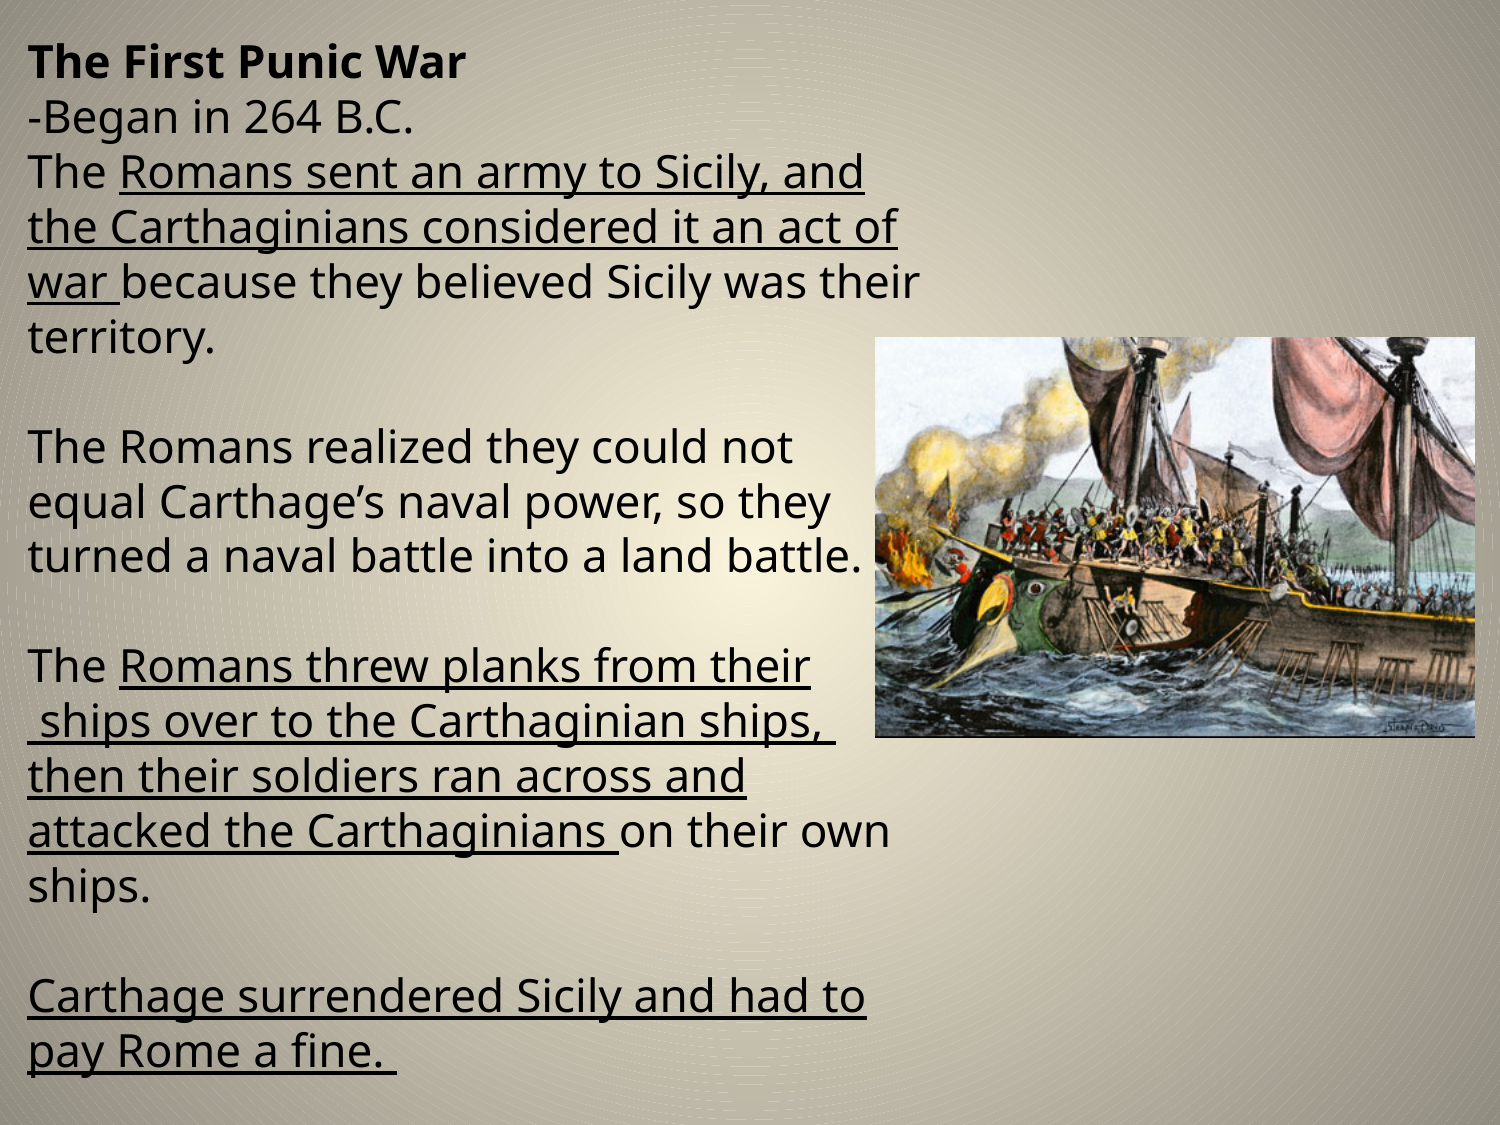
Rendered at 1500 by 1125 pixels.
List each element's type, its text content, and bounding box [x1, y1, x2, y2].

text_box The First Punic War -Began in 264 B.C. The Romans sent an army to Sicily, and the Carthaginians considered it an act of war because they believed Sicily was their territory. The Romans realized they could not equal Carthage’s naval power, so they turned a naval battle into a land battle. The Romans threw planks from their ships over to the Carthaginian ships, then their soldiers ran across and attacked the Carthaginians on their own ships. Carthage surrendered Sicily and had to pay Rome a fine. [12, 24, 950, 1085]
picture [874, 337, 1476, 738]
